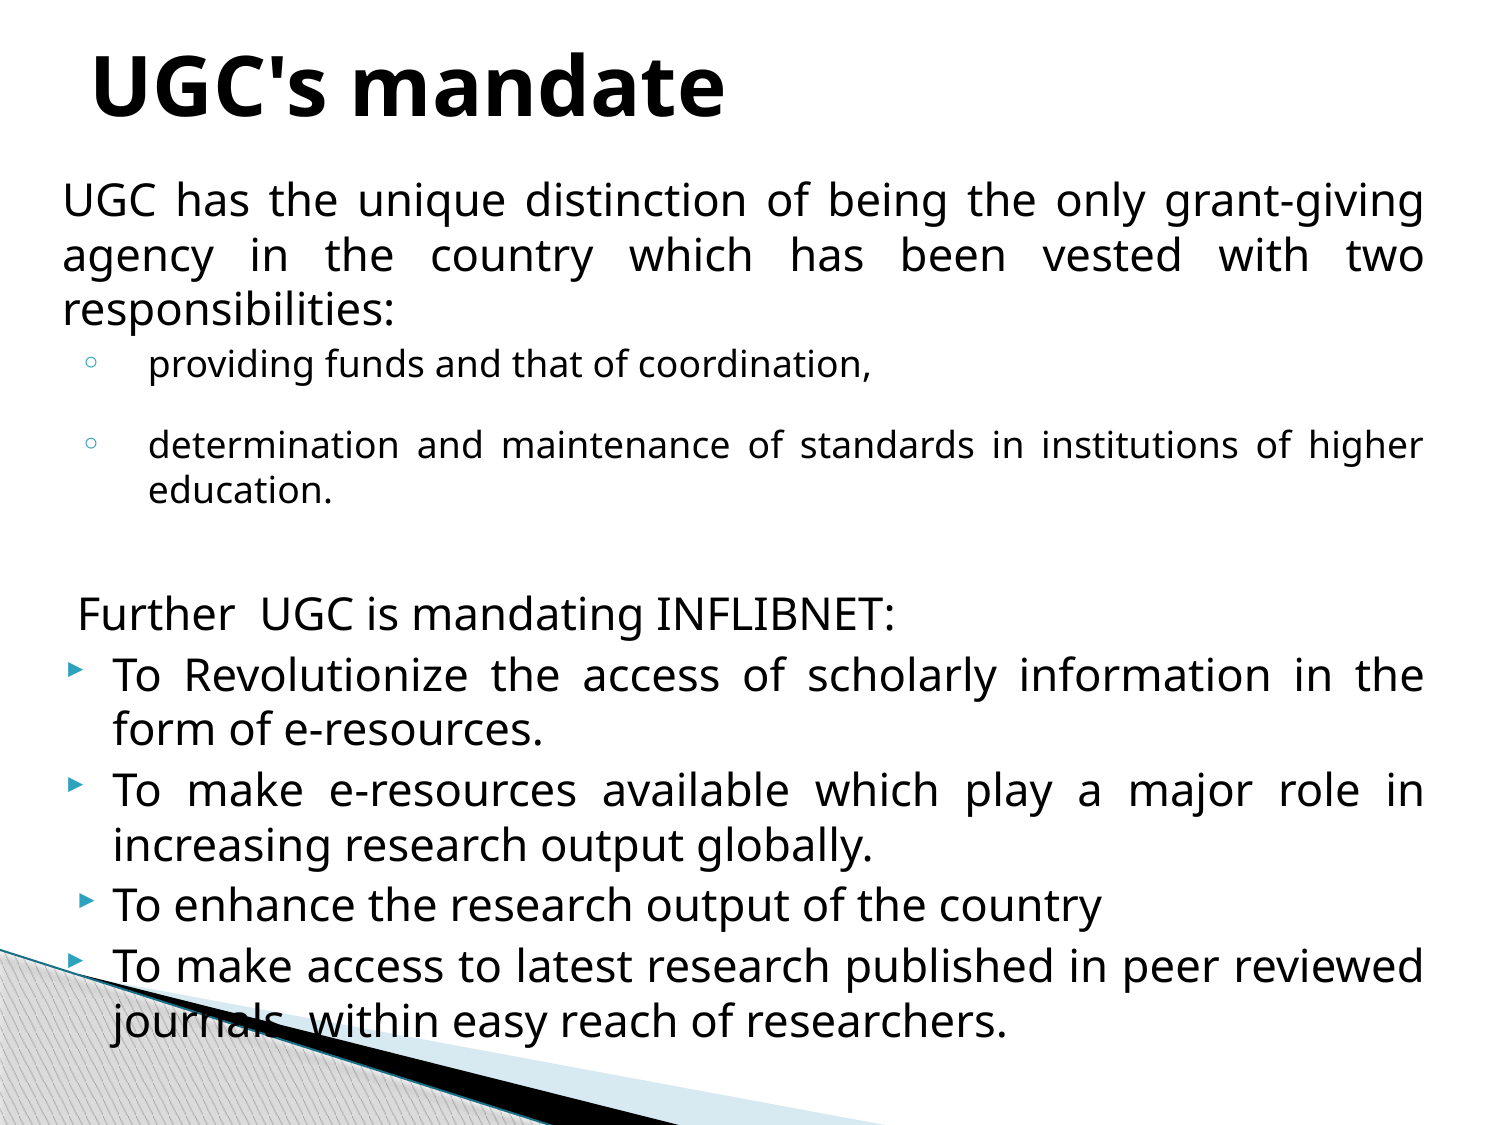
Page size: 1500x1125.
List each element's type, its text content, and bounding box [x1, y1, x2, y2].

list UGC has the unique distinction of being the only grant-giving agency in the country which has been vested with two responsibilities: providing funds and that of coordination, determination and maintenance of standards in institutions of higher education. Further UGC is mandating INFLIBNET: To Revolutionize the access of scholarly information in the form of e-resources. To make e-resources available which play a major role in increasing research output globally. To enhance the research output of the country To make access to latest research published in peer reviewed journals within easy reach of researchers. [46, 164, 1442, 1055]
title UGC's mandate [75, 24, 1425, 141]
